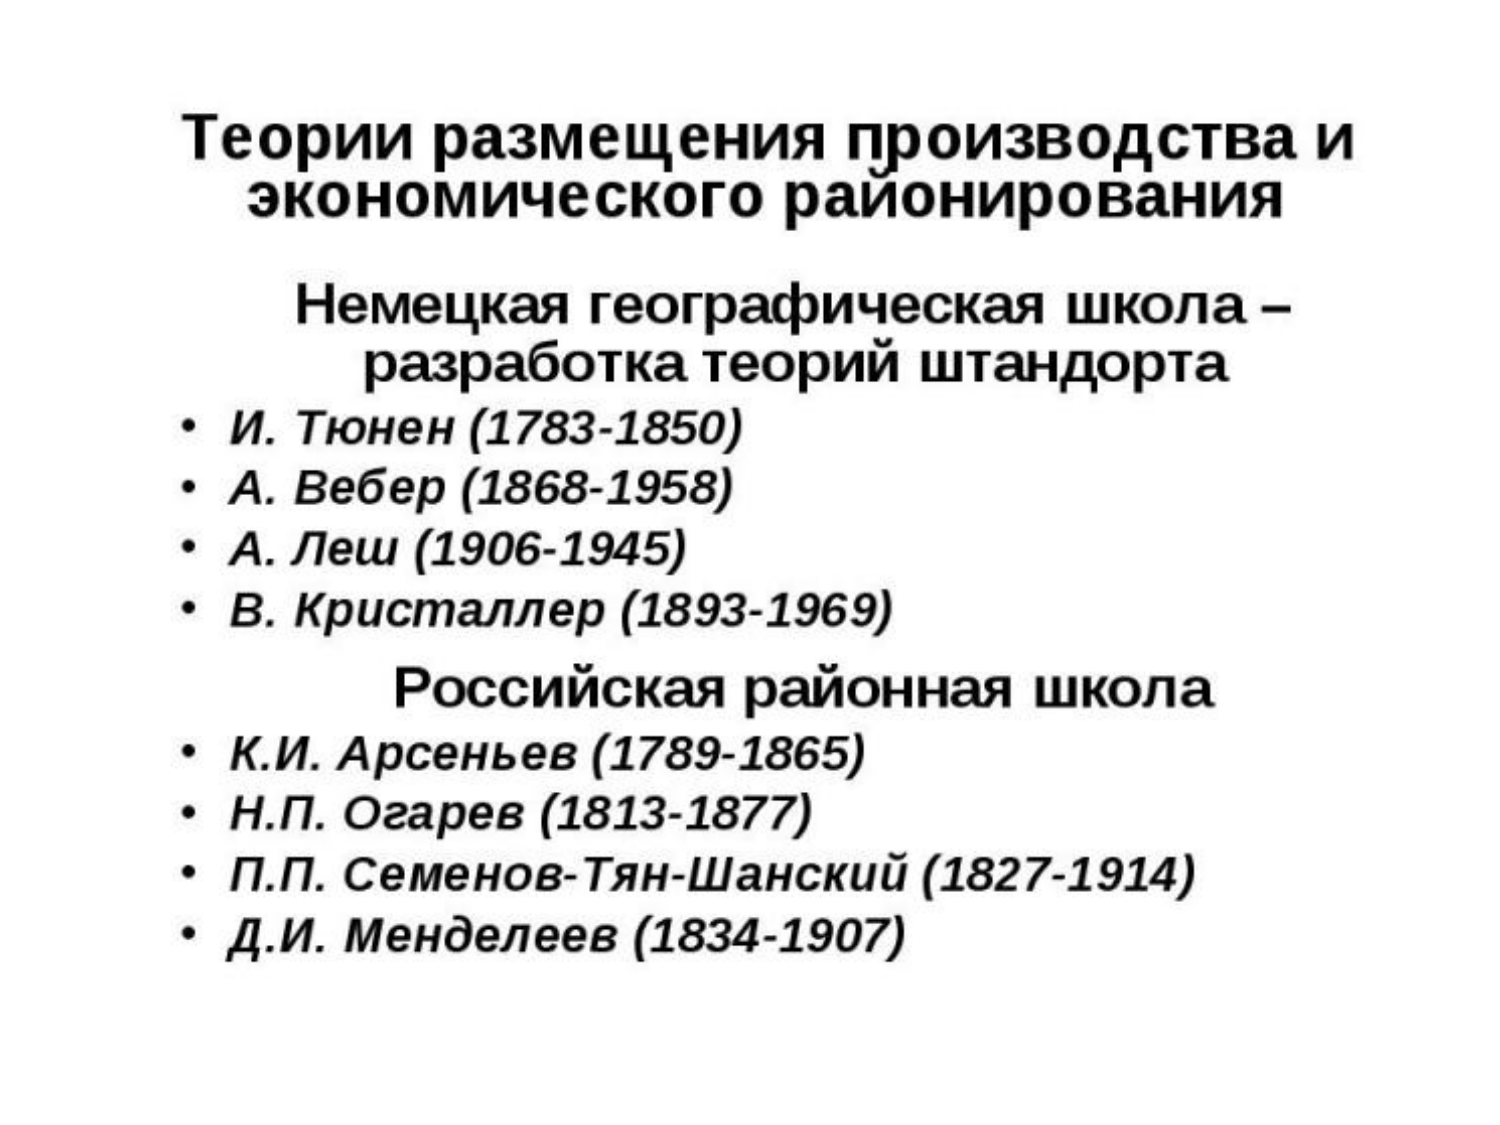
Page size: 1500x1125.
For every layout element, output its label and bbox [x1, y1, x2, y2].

picture [123, 92, 1412, 1059]
